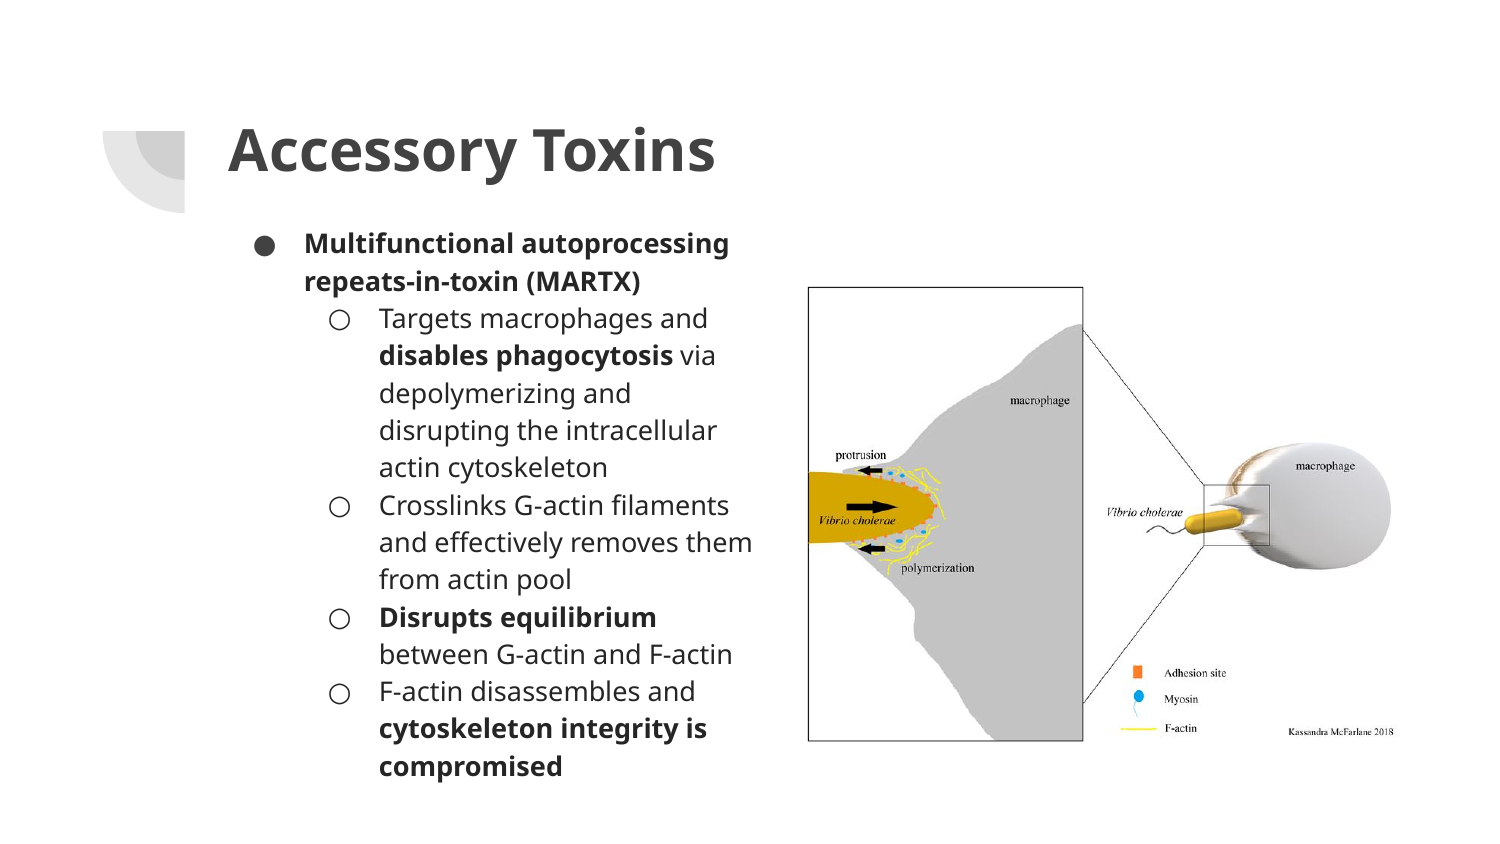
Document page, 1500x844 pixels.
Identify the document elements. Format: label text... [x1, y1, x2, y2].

picture [804, 283, 1467, 744]
title Accessory Toxins [213, 98, 1368, 263]
list Multifunctional autoprocessing repeats-in-toxin (MARTX) Targets macrophages and disables phagocytosis via depolymerizing and disrupting the intracellular actin cytoskeleton Crosslinks G-actin filaments and effectively removes them from actin pool Disrupts equilibrium between G-actin and F-actin F-actin disassembles and cytoskeleton integrity is compromised [213, 206, 777, 624]
